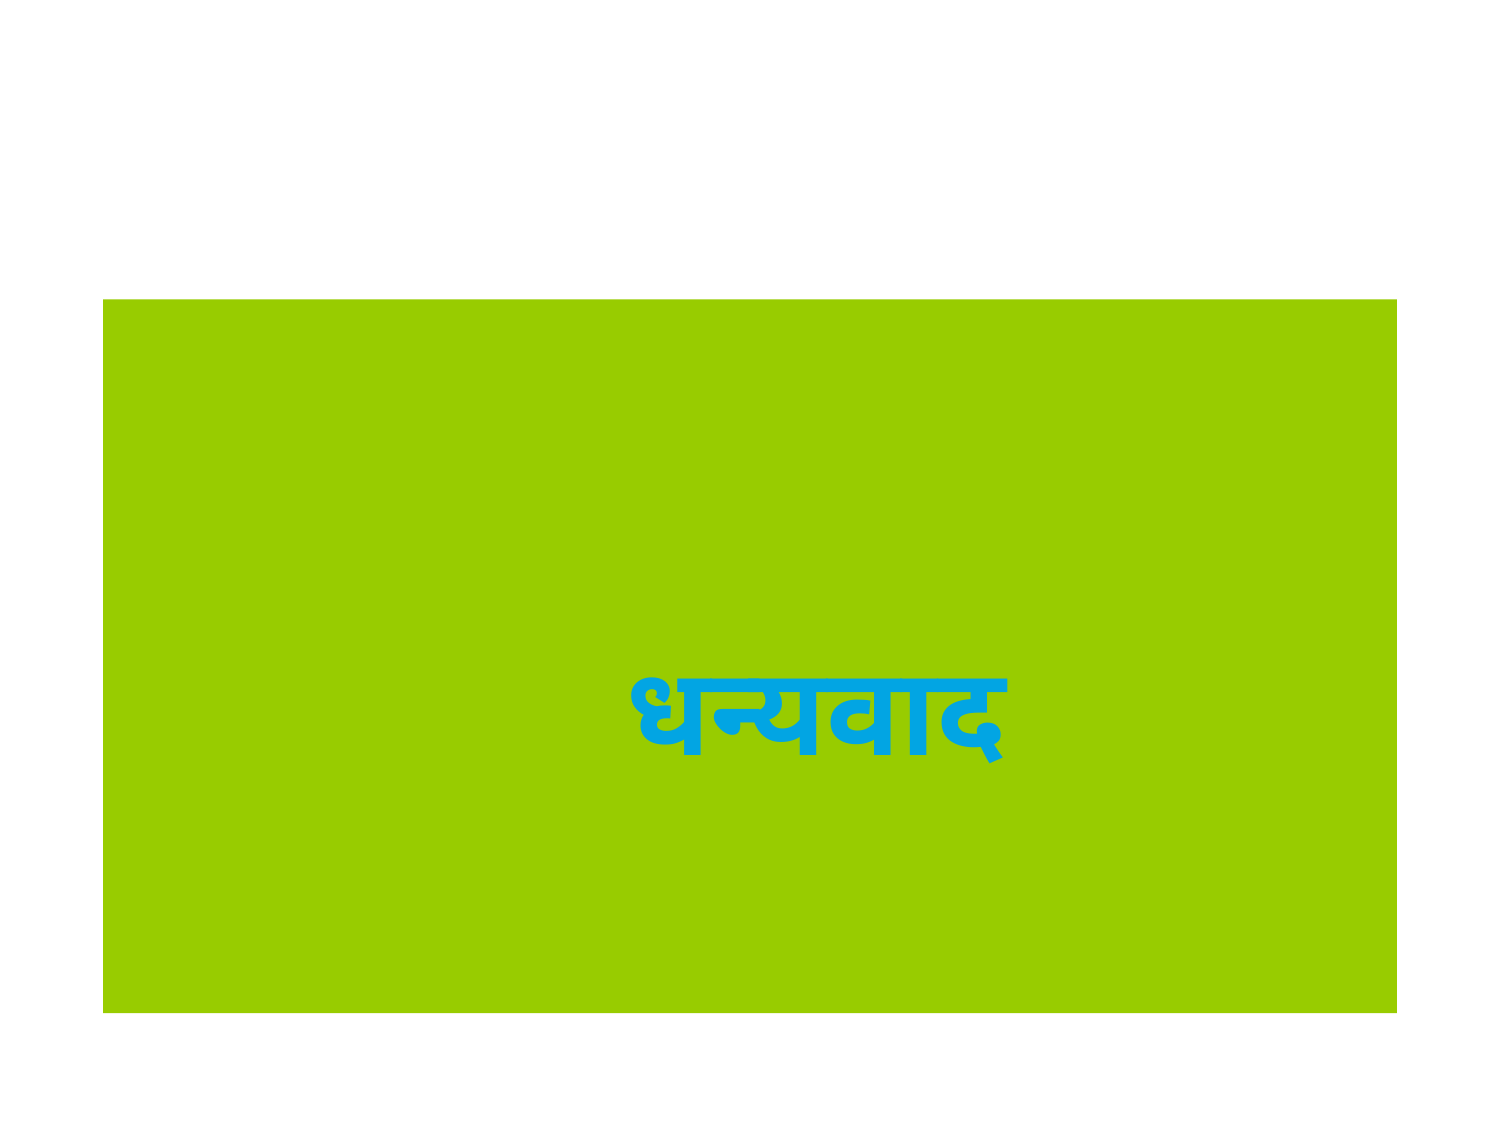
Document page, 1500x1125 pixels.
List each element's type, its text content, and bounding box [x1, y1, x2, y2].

list धन्यवाद [103, 299, 1397, 1014]
